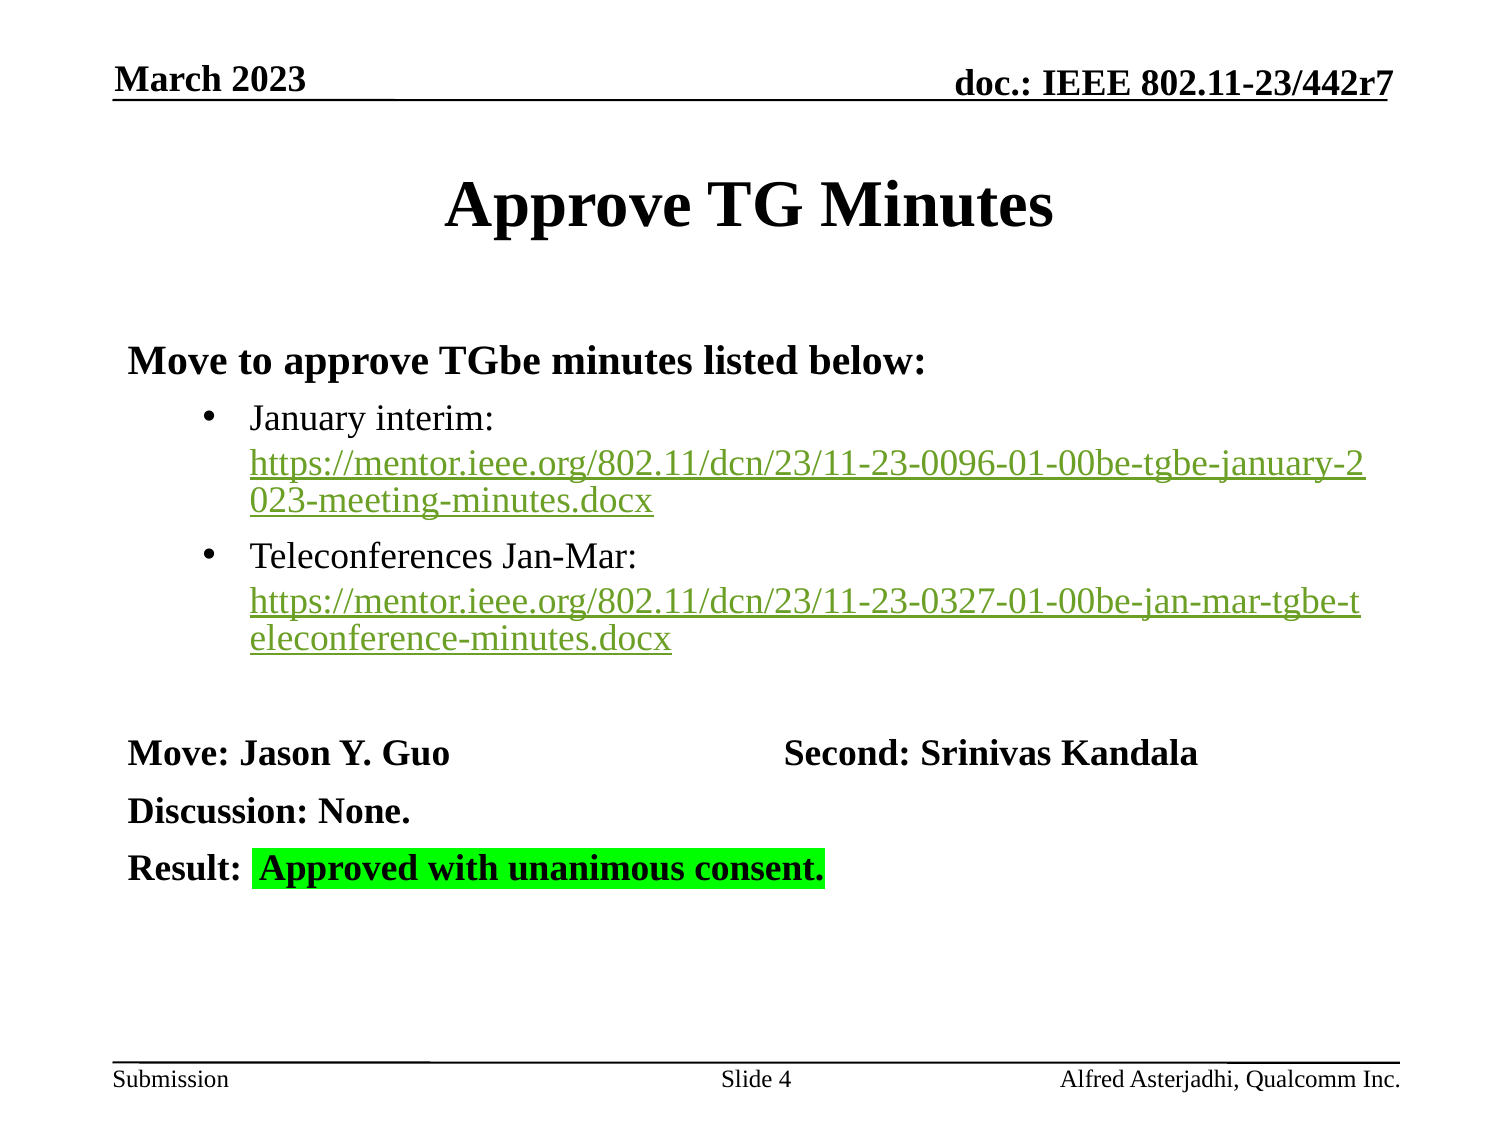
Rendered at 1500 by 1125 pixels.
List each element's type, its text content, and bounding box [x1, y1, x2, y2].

slide_number Slide 4 [712, 1061, 800, 1123]
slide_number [114, 54, 423, 100]
title Approve TG Minutes [112, 112, 1388, 288]
list Move to approve TGbe minutes listed below: January interim: https://mentor.ieee.org/802.11/dcn/23/11-23-0096-01-00be-tgbe-january-2023-meeting-minutes.docx Teleconferences Jan-Mar: https://mentor.ieee.org/802.11/dcn/23/11-23-0327-01-00be-jan-mar-tgbe-teleconference-minutes.docx Move: Jason Y. Guo Second: Srinivas Kandala Discussion: None. Result: Approved with unanimous consent. [112, 324, 1388, 1051]
footer Alfred Asterjadhi, Qualcomm Inc. [878, 1061, 1402, 1093]
